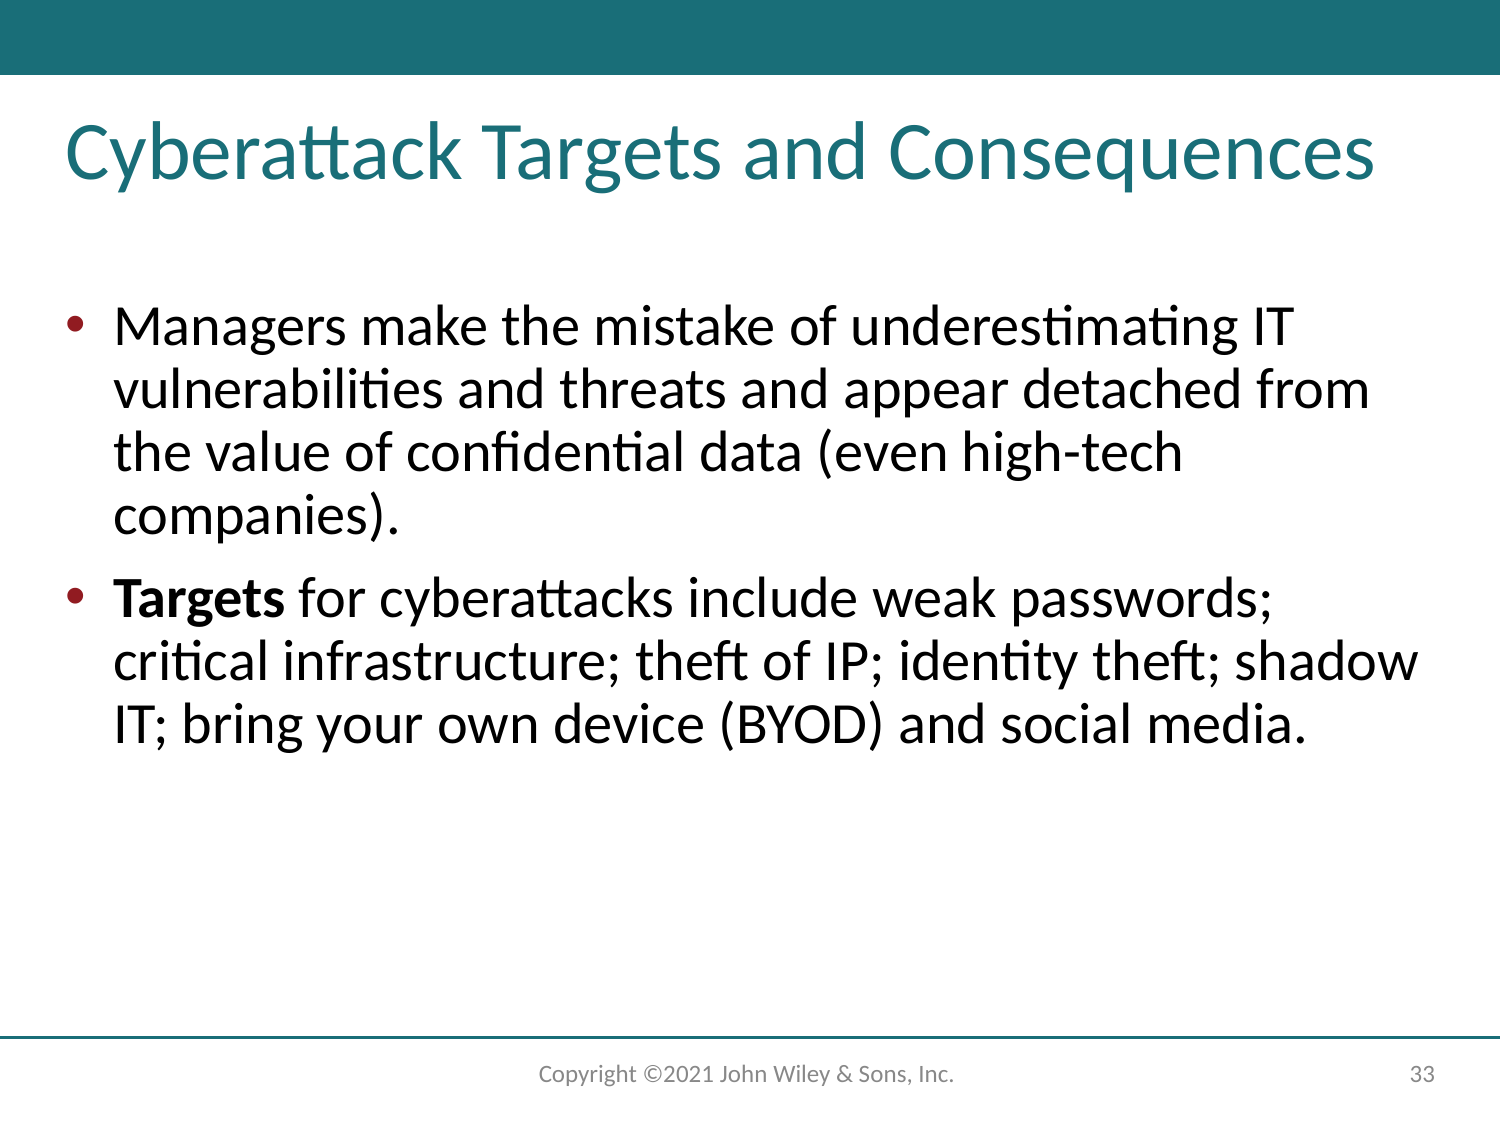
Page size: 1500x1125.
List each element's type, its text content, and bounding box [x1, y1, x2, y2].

footer Copyright ©2021 John Wiley & Sons, Inc. [496, 1042, 1004, 1103]
slide_number ‹#› [1059, 1042, 1450, 1103]
title Cyberattack Targets and Consequences [50, 99, 1450, 287]
list Managers make the mistake of underestimating IT vulnerabilities and threats and appear detached from the value of confidential data (even high-tech companies). Targets for cyberattacks include weak passwords; critical infrastructure; theft of IP; identity theft; shadow IT; bring your own device (BYOD) and social media. [50, 287, 1450, 963]
